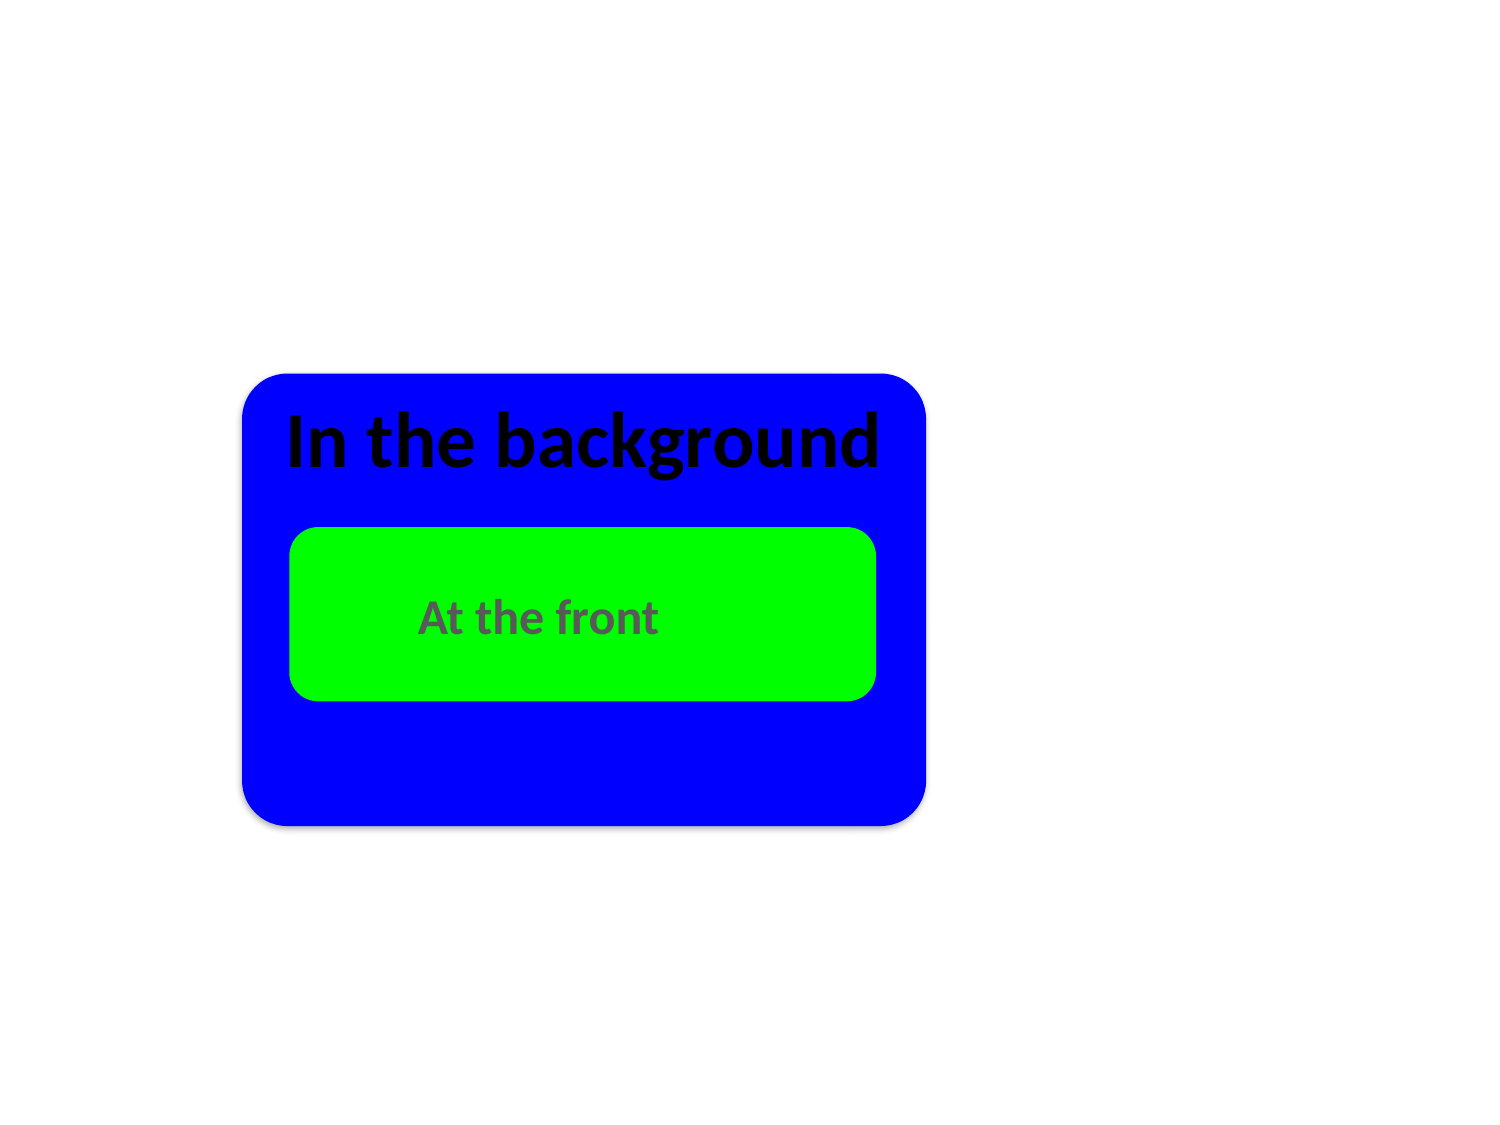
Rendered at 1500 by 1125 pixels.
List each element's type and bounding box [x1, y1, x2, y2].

text_box [241, 373, 927, 827]
